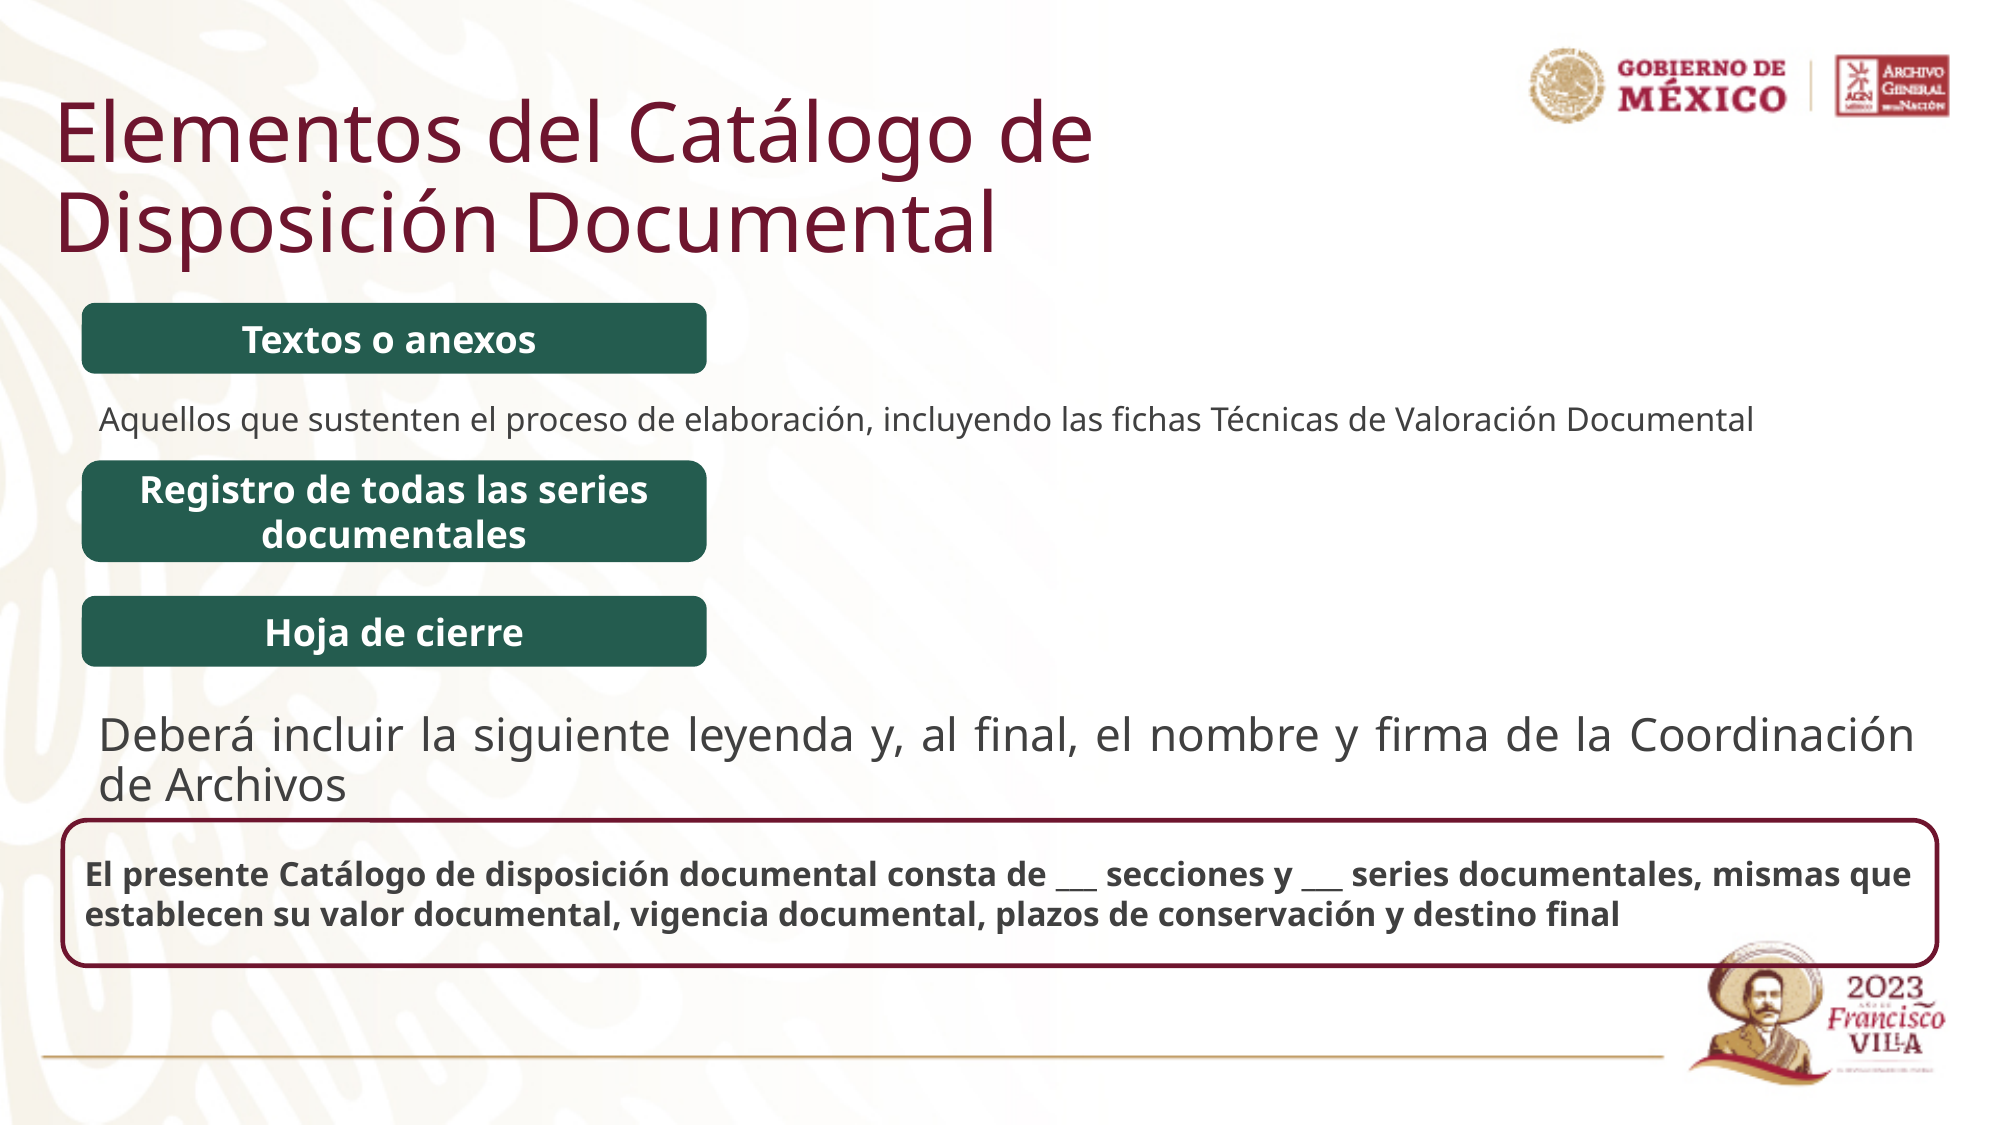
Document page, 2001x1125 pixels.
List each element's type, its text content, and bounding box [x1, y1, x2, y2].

text_box El presente Catálogo de disposición documental consta de ___ secciones y ___ series documentales, mismas que establecen su valor documental, vigencia documental, plazos de conservación y destino final [61, 819, 1939, 967]
text_box Aquellos que sustenten el proceso de elaboración, incluyendo las fichas Técnicas de Valoración Documental [84, 396, 1932, 463]
picture [0, 0, 2001, 1125]
text_box Deberá incluir la siguiente leyenda y, al final, el nombre y firma de la Coordinación de Archivos [84, 704, 1932, 827]
text_box Hoja de cierre [83, 597, 706, 666]
text_box Registro de todas las series documentales [83, 461, 706, 561]
text_box Textos o anexos [83, 304, 706, 373]
title Elementos del Catálogo de Disposición Documental [38, 82, 1913, 257]
